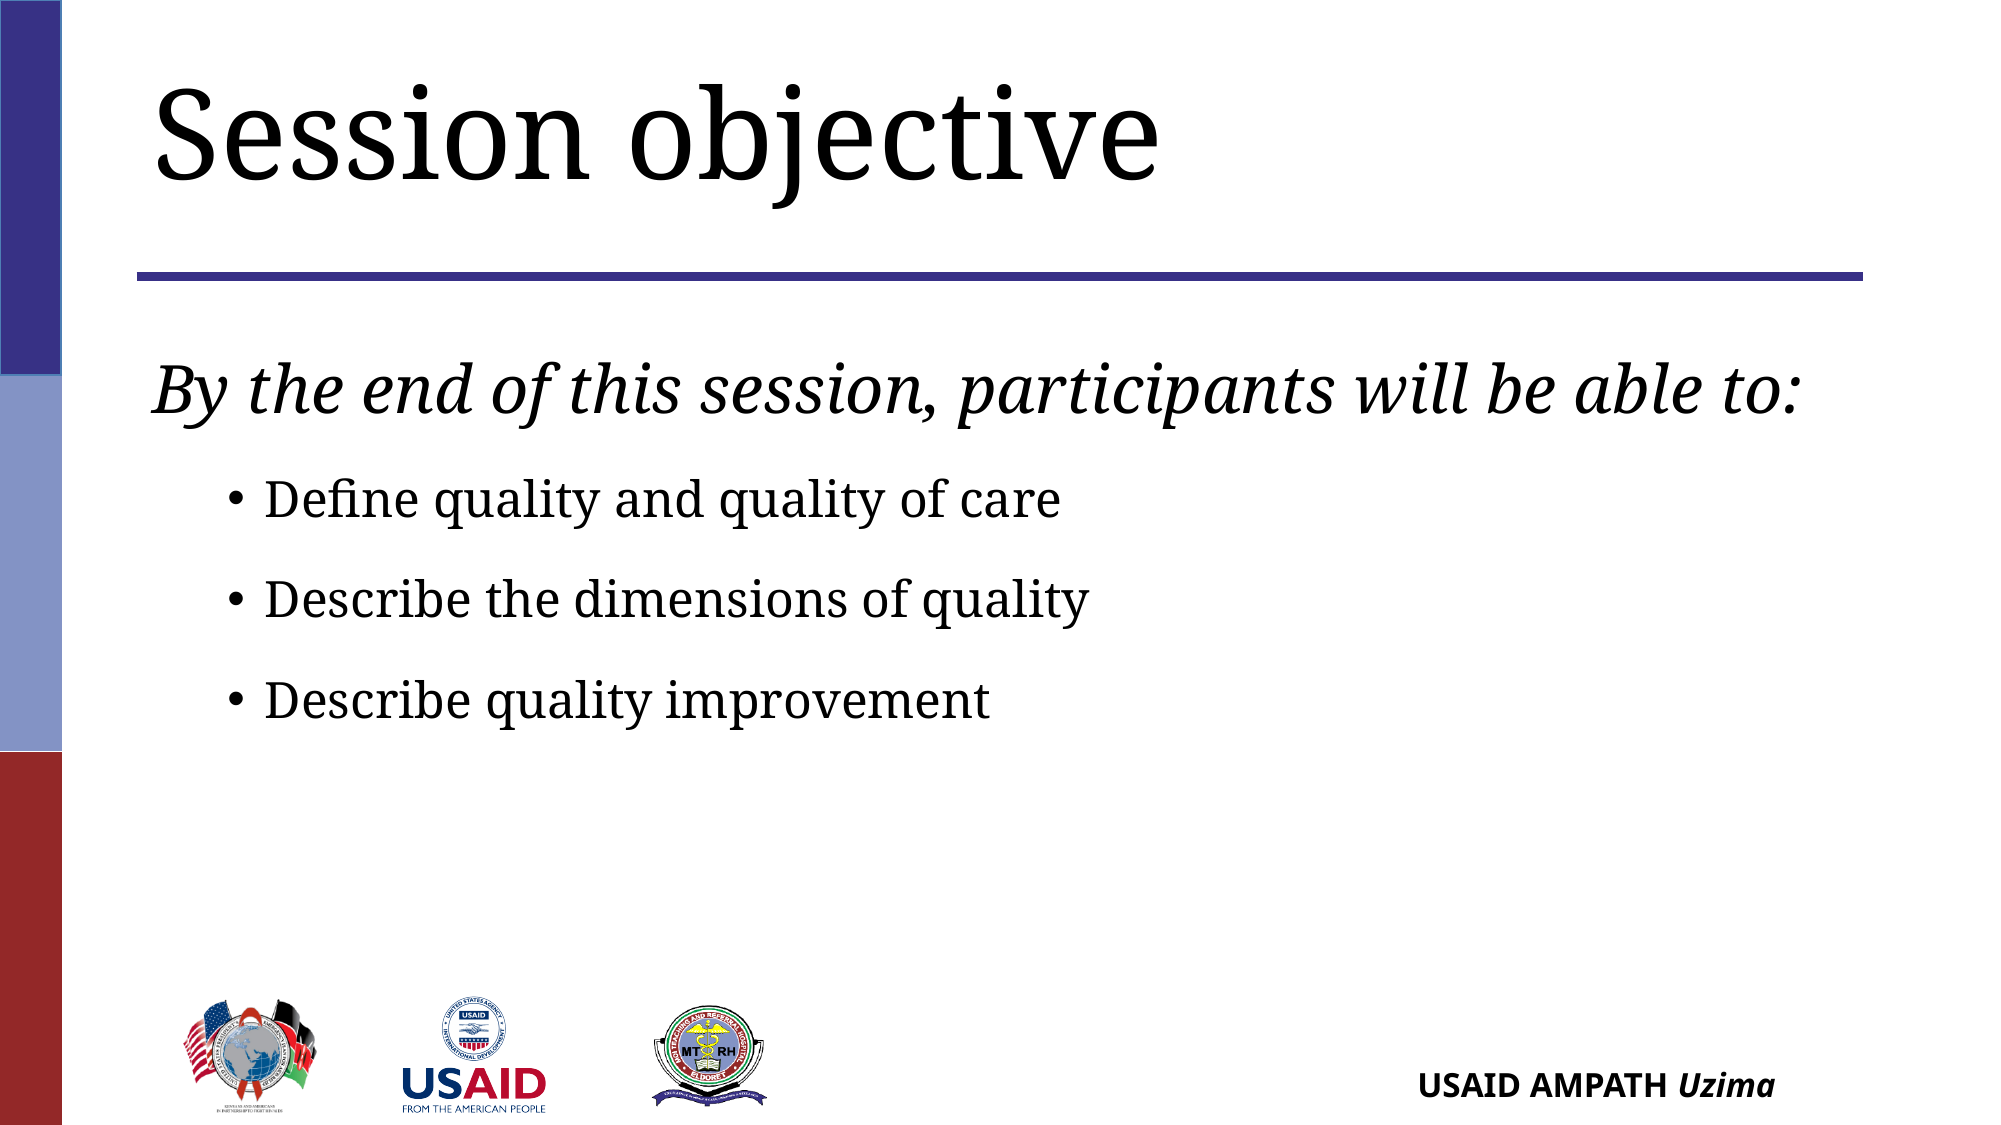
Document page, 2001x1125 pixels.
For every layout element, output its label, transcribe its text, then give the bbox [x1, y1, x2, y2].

picture [183, 1014, 317, 1114]
picture [371, 1014, 577, 1125]
picture [649, 1014, 770, 1110]
list By the end of this session, participants will be able to: Define quality and quality of care Describe the dimensions of quality Describe quality improvement [137, 299, 1863, 1014]
title Session objective [137, 45, 1863, 233]
